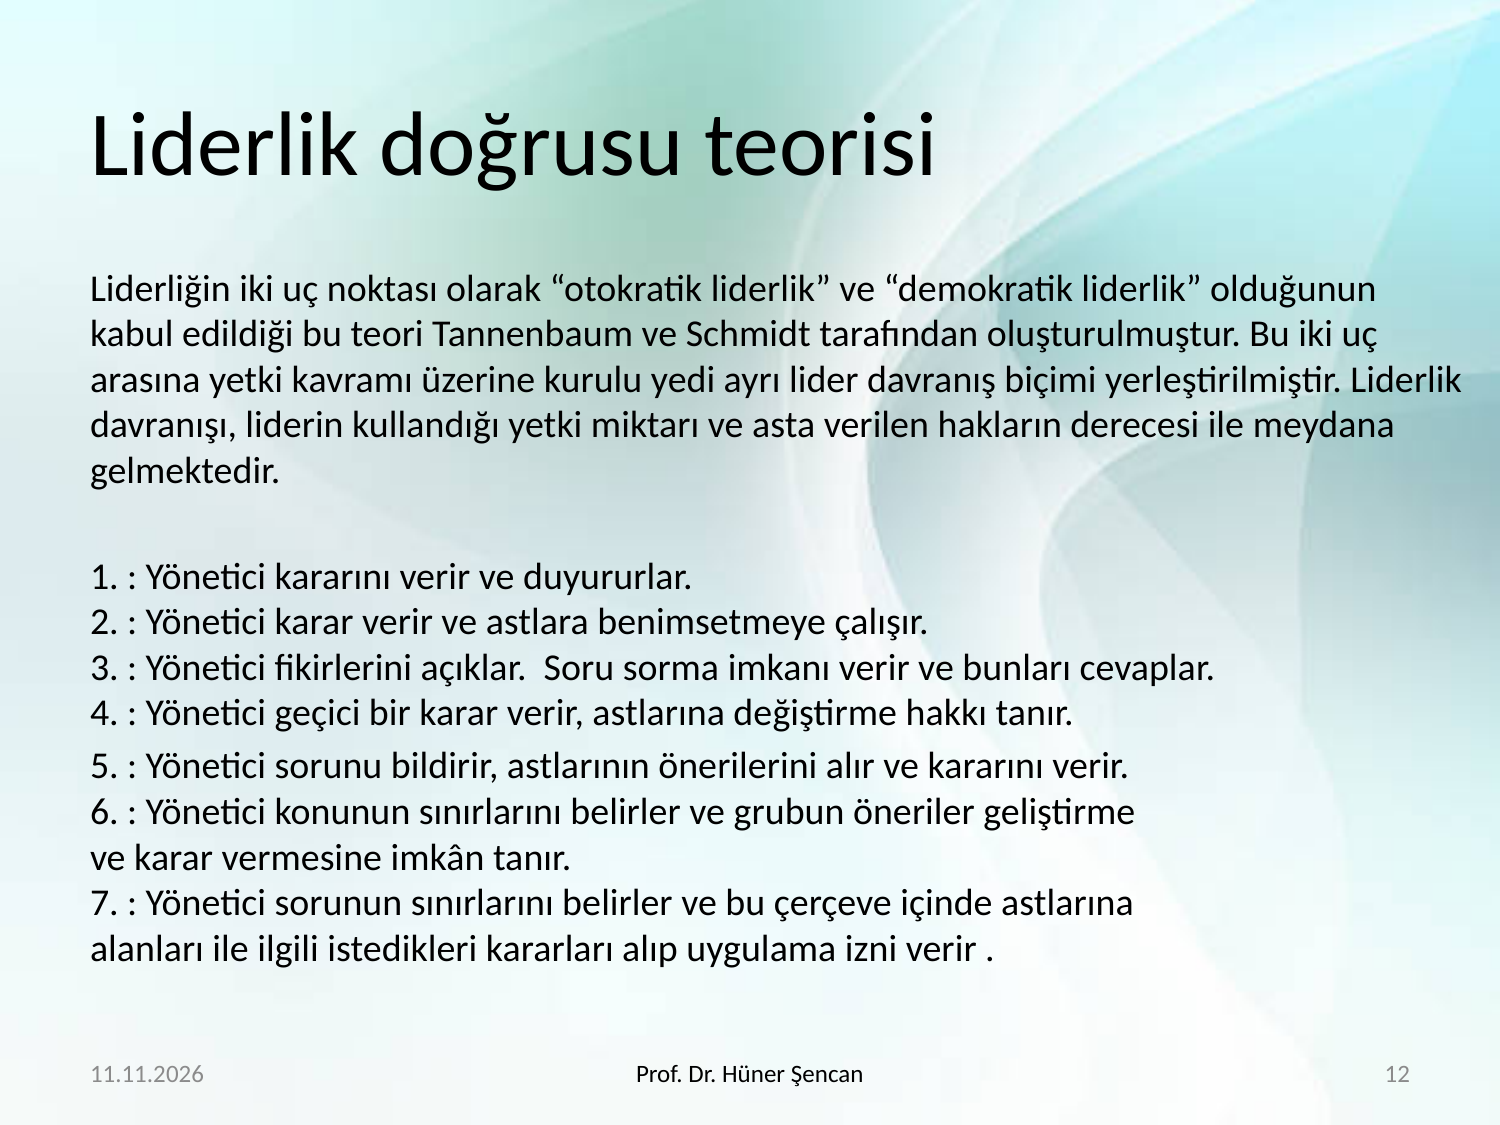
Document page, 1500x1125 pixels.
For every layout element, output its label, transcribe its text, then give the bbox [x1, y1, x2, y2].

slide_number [75, 1042, 425, 1103]
list Liderliğin iki uç noktası olarak “otokratik liderlik” ve “demokratik liderlik” olduğunun kabul edildiği bu teori Tannenbaum ve Schmidt tarafından oluşturulmuştur. Bu iki uç arasına yetki kavramı üzerine kurulu yedi ayrı lider davranış biçimi yerleştirilmiştir. Liderlik davranışı, liderin kullandığı yetki miktarı ve asta verilen hakların derecesi ile meydana gelmektedir. 1. : Yönetici kararını verir ve duyururlar. 2. : Yönetici karar verir ve astlara benimsetmeye çalışır. 3. : Yönetici fikirlerini açıklar. Soru sorma imkanı verir ve bunları cevaplar. 4. : Yönetici geçici bir karar verir, astlarına değiştirme hakkı tanır. 5. : Yönetici sorunu bildirir, astlarının önerilerini alır ve kararını verir. 6. : Yönetici konunun sınırlarını belirler ve grubun öneriler geliştirme ve karar vermesine imkân tanır. 7. : Yönetici sorunun sınırlarını belirler ve bu çerçeve içinde astlarına alanları ile ilgili istedikleri kararları alıp uygulama izni verir . [75, 255, 1483, 1024]
slide_number 12 [1074, 1042, 1425, 1103]
title Liderlik doğrusu teorisi [75, 45, 1425, 233]
picture [0, 0, 1500, 1125]
footer Prof. Dr. Hüner Şencan [512, 1042, 988, 1103]
